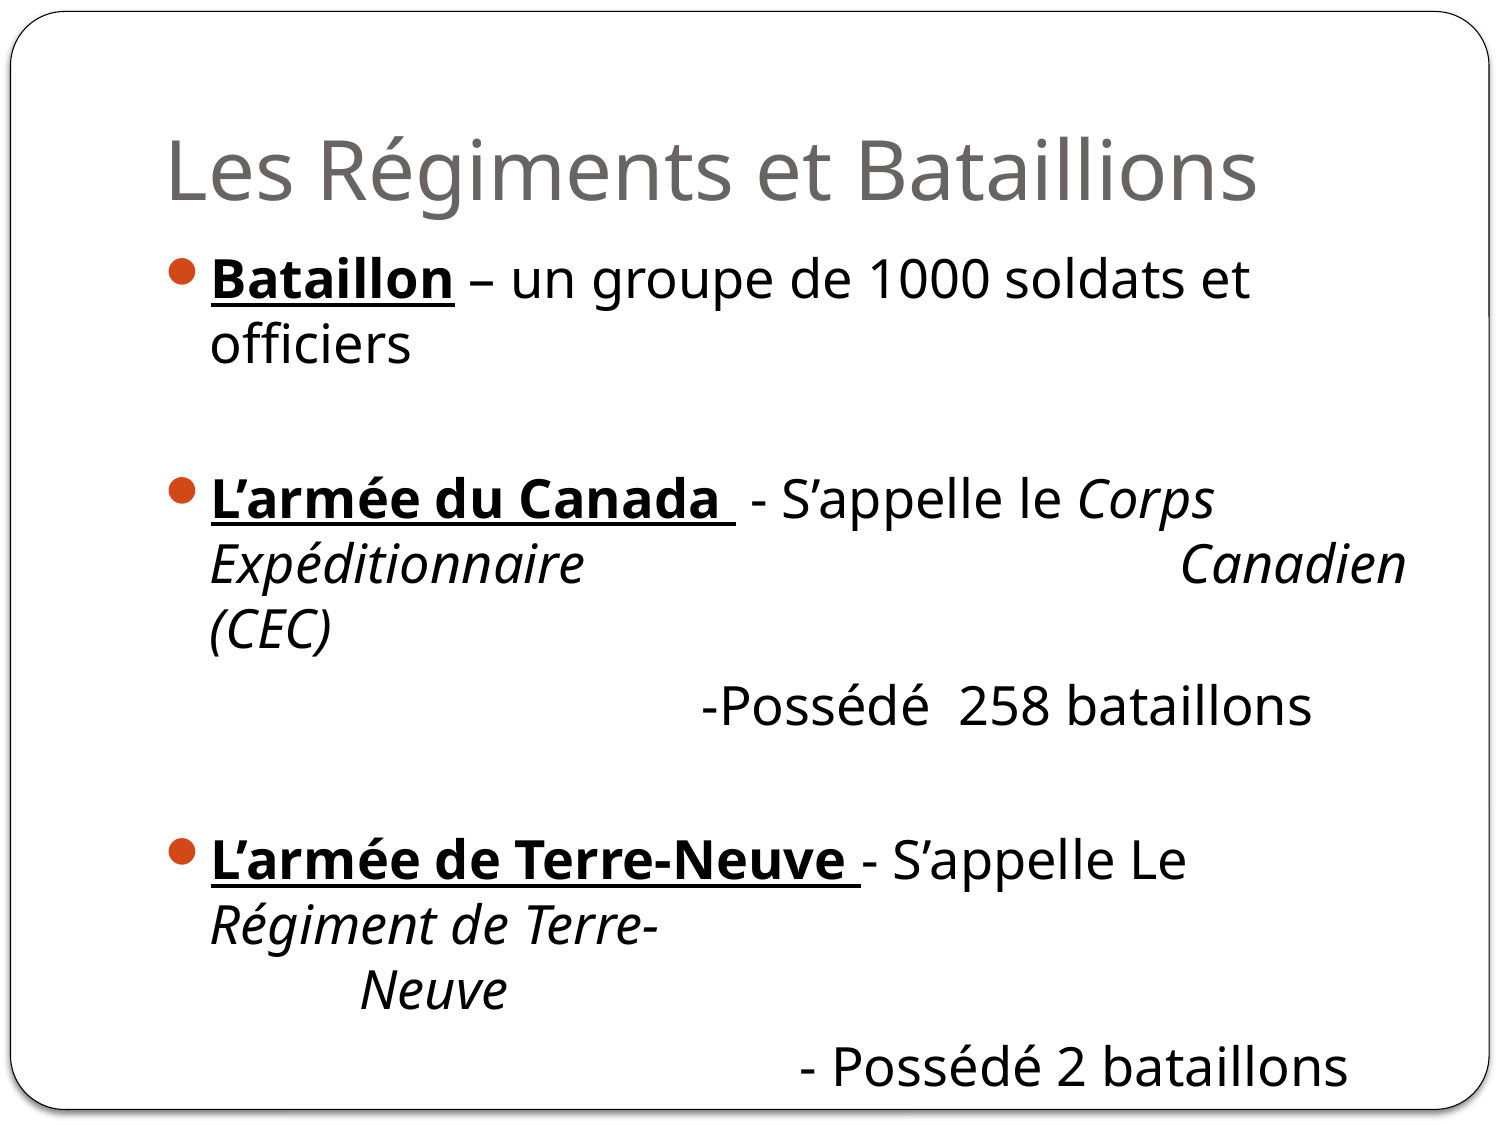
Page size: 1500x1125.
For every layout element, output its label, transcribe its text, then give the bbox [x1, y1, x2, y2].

list Bataillon – un groupe de 1000 soldats et officiers L’armée du Canada - S’appelle le Corps Expéditionnaire Canadien (CEC) -Possédé 258 bataillons L’armée de Terre-Neuve - S’appelle Le Régiment de Terre- Neuve - Possédé 2 bataillons [150, 237, 1425, 988]
title Les Régiments et Bataillions [150, 45, 1425, 233]
